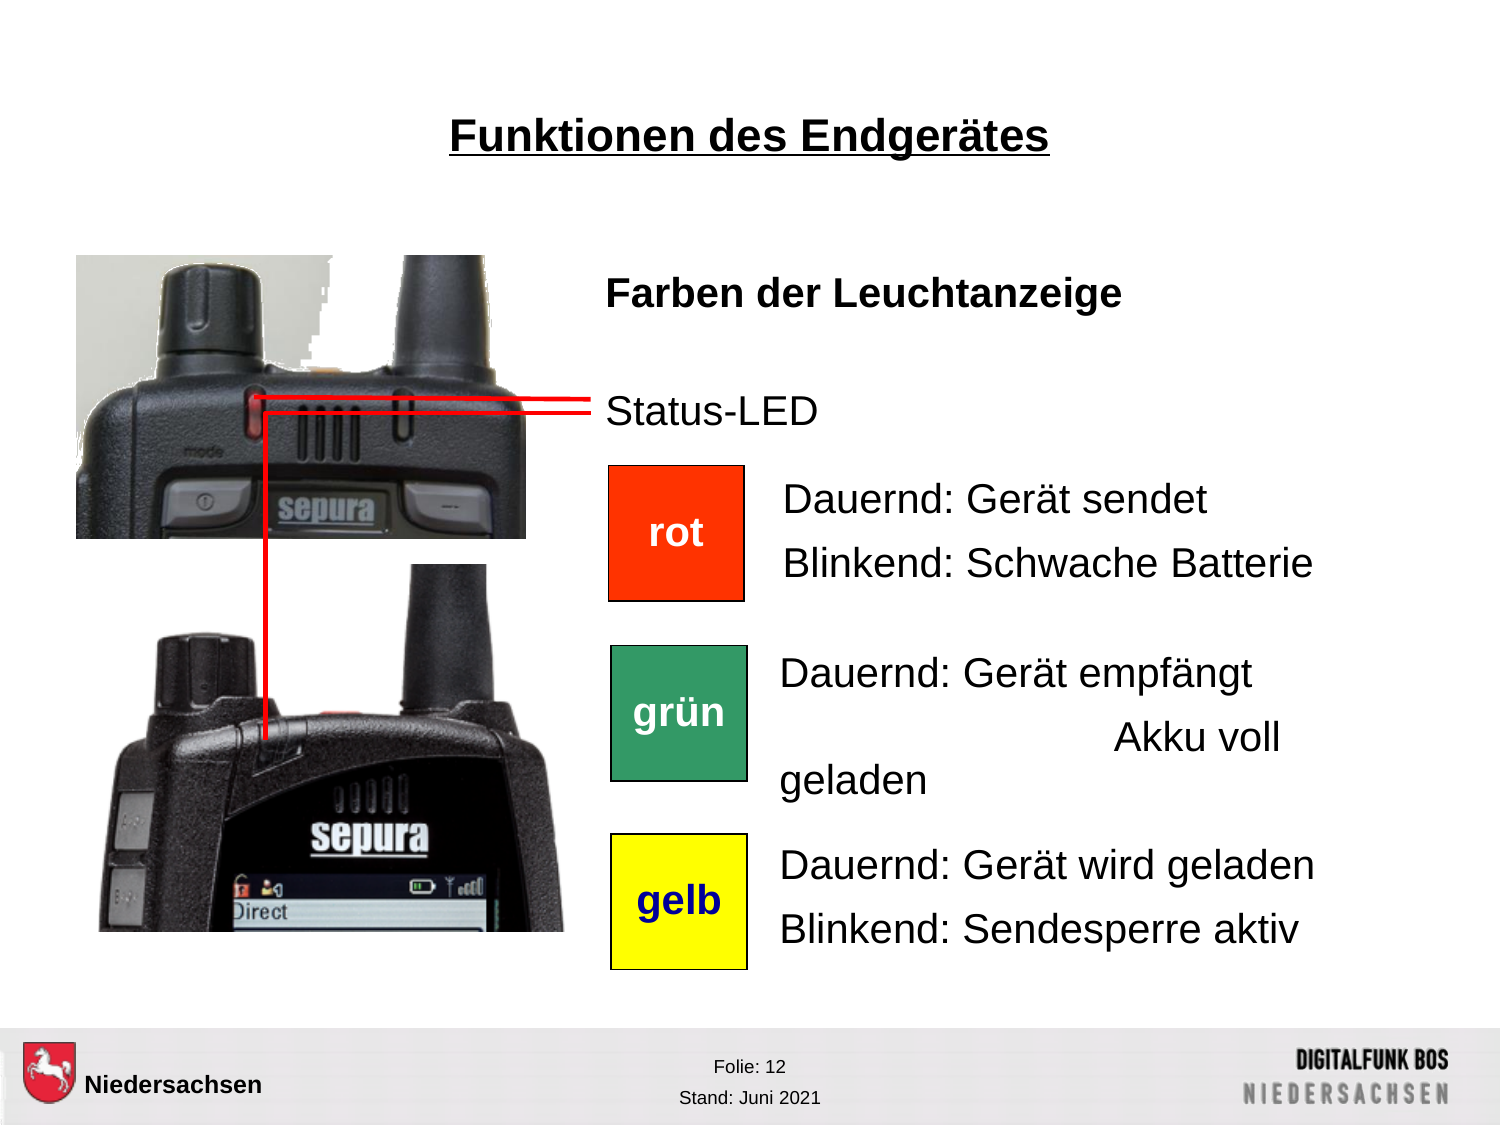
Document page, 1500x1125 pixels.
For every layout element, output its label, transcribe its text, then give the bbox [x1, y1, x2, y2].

picture [98, 564, 568, 932]
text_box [265, 412, 591, 740]
text_box Farben der Leuchtanzeige [590, 265, 1318, 324]
text_box Funktionen des Endgerätes [0, 105, 1500, 169]
picture [0, 1028, 1500, 1125]
text_box Dauernd: Gerät sendet Blinkend: Schwache Batterie [767, 471, 1368, 594]
picture [76, 255, 526, 539]
text_box Dauernd: Gerät wird geladen Blinkend: Sendesperre aktiv [764, 837, 1364, 961]
text_box gelb [611, 834, 747, 970]
text_box grün [611, 645, 747, 781]
text_box Status-LED [590, 383, 1305, 443]
text_box rot [608, 465, 744, 602]
text_box Dauernd: Gerät empfängt Akku voll geladen [764, 645, 1320, 811]
